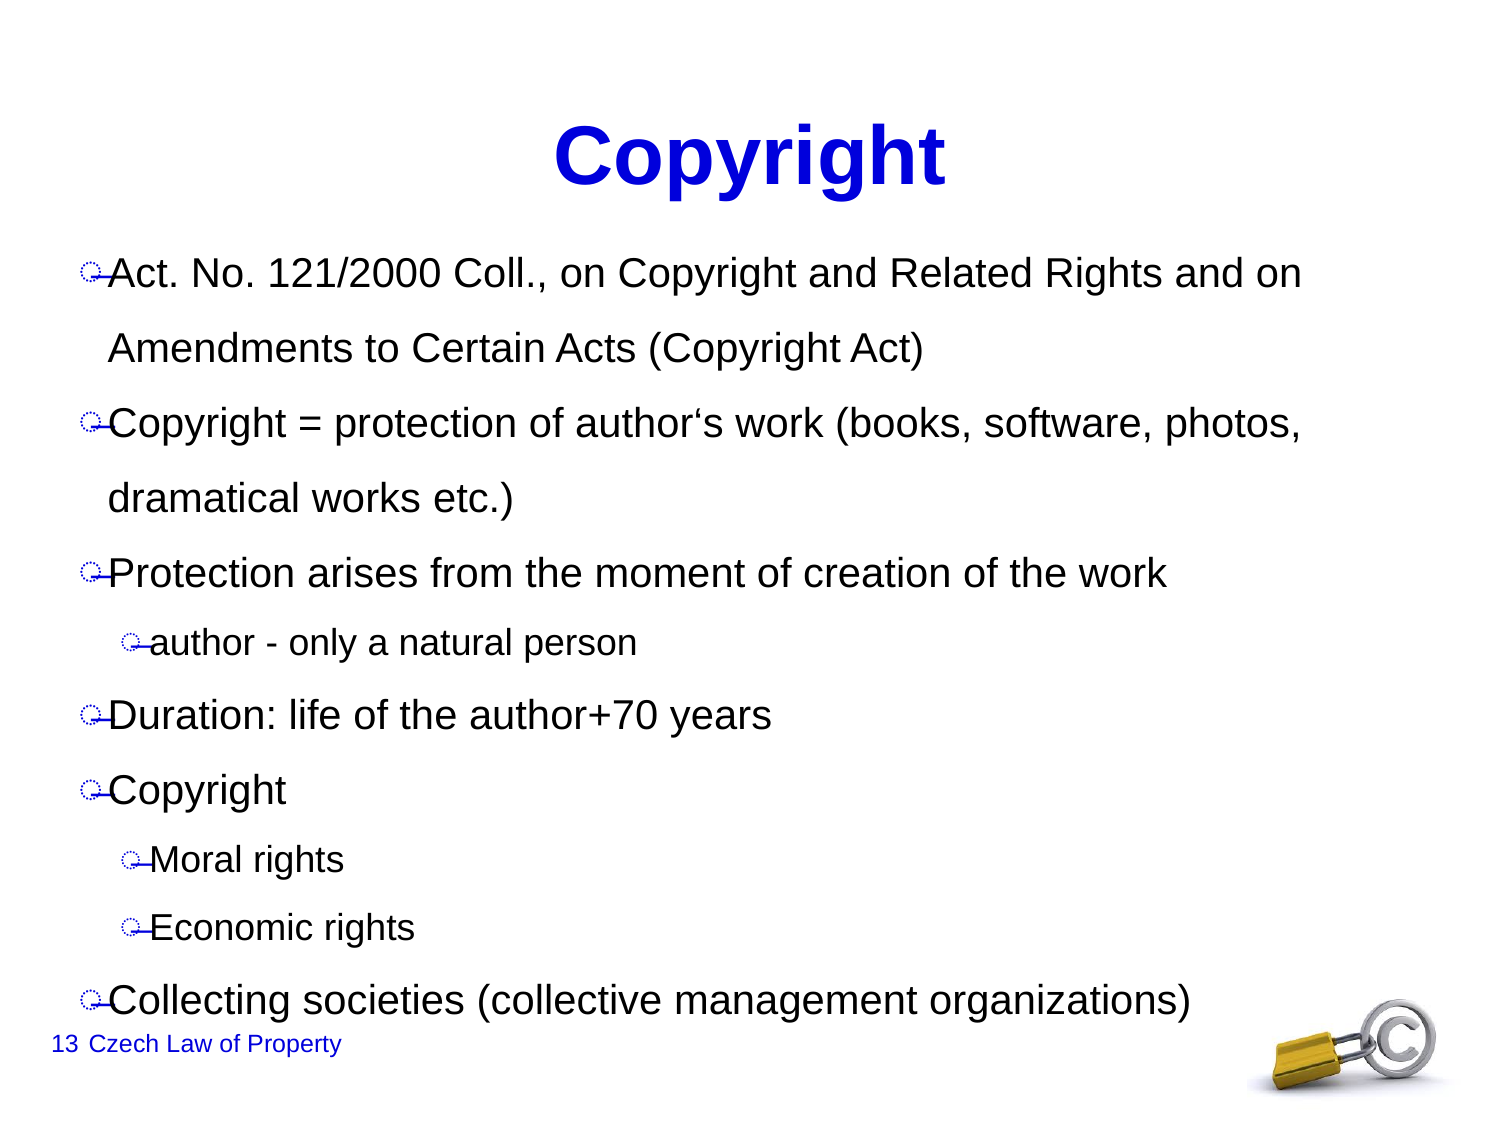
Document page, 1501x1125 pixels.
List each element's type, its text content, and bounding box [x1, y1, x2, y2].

text_box [725, 537, 775, 588]
slide_number 13 [50, 1021, 82, 1063]
footer Czech Law of Property [88, 1021, 1064, 1063]
picture [1247, 974, 1465, 1110]
title Copyright [88, 118, 1412, 193]
list Act. No. 121/2000 Coll., on Copyright and Related Rights and on Amendments to Certain Acts (Copyright Act) Copyright = protection of author‘s work (books, software, photos, dramatical works etc.) Protection arises from the moment of creation of the work author - only a natural person Duration: life of the author+70 years Copyright Moral rights Economic rights Collecting societies (collective management organizations) [66, 220, 1390, 900]
